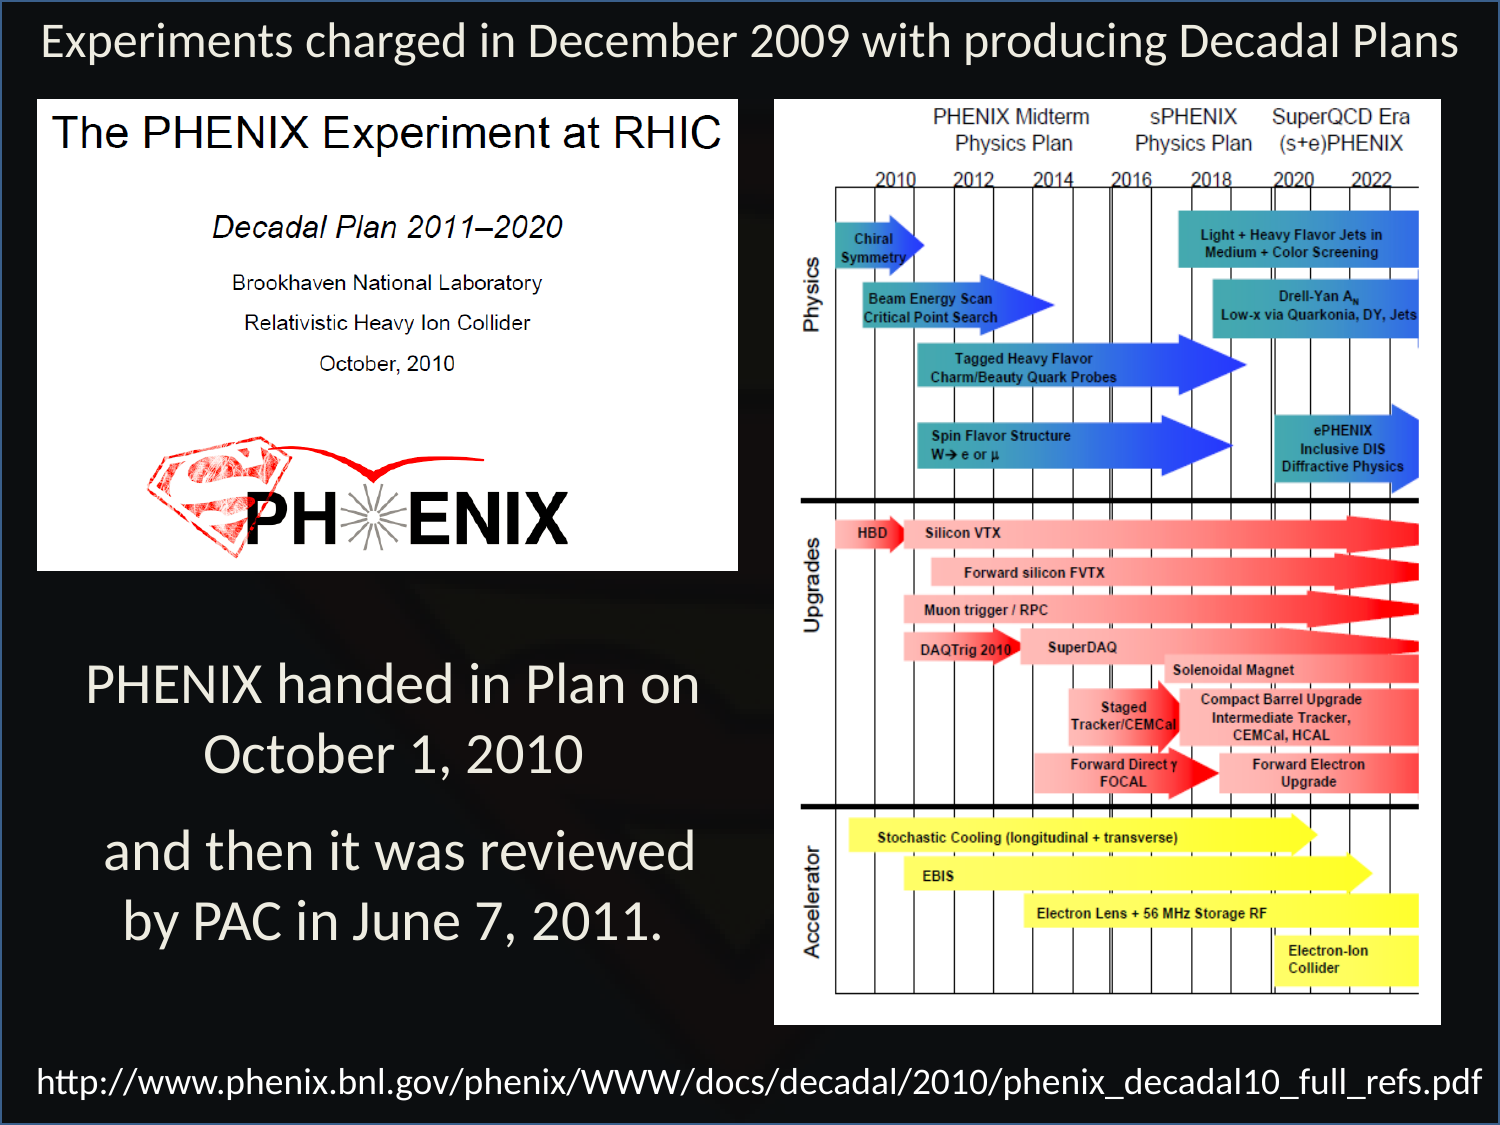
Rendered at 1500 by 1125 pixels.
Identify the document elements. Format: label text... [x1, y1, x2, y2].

picture [37, 99, 738, 571]
text_box Experiments charged in December 2009 with producing Decadal Plans [24, 0, 1475, 75]
text_box http://www.phenix.bnl.gov/phenix/WWW/docs/decadal/2010/phenix_decadal10_full_refs.pdf [21, 1049, 1499, 1110]
picture [774, 99, 1441, 1026]
text_box PHENIX handed in Plan on October 1, 2010 and then it was reviewed by PAC in June 7, 2011. [49, 637, 738, 960]
